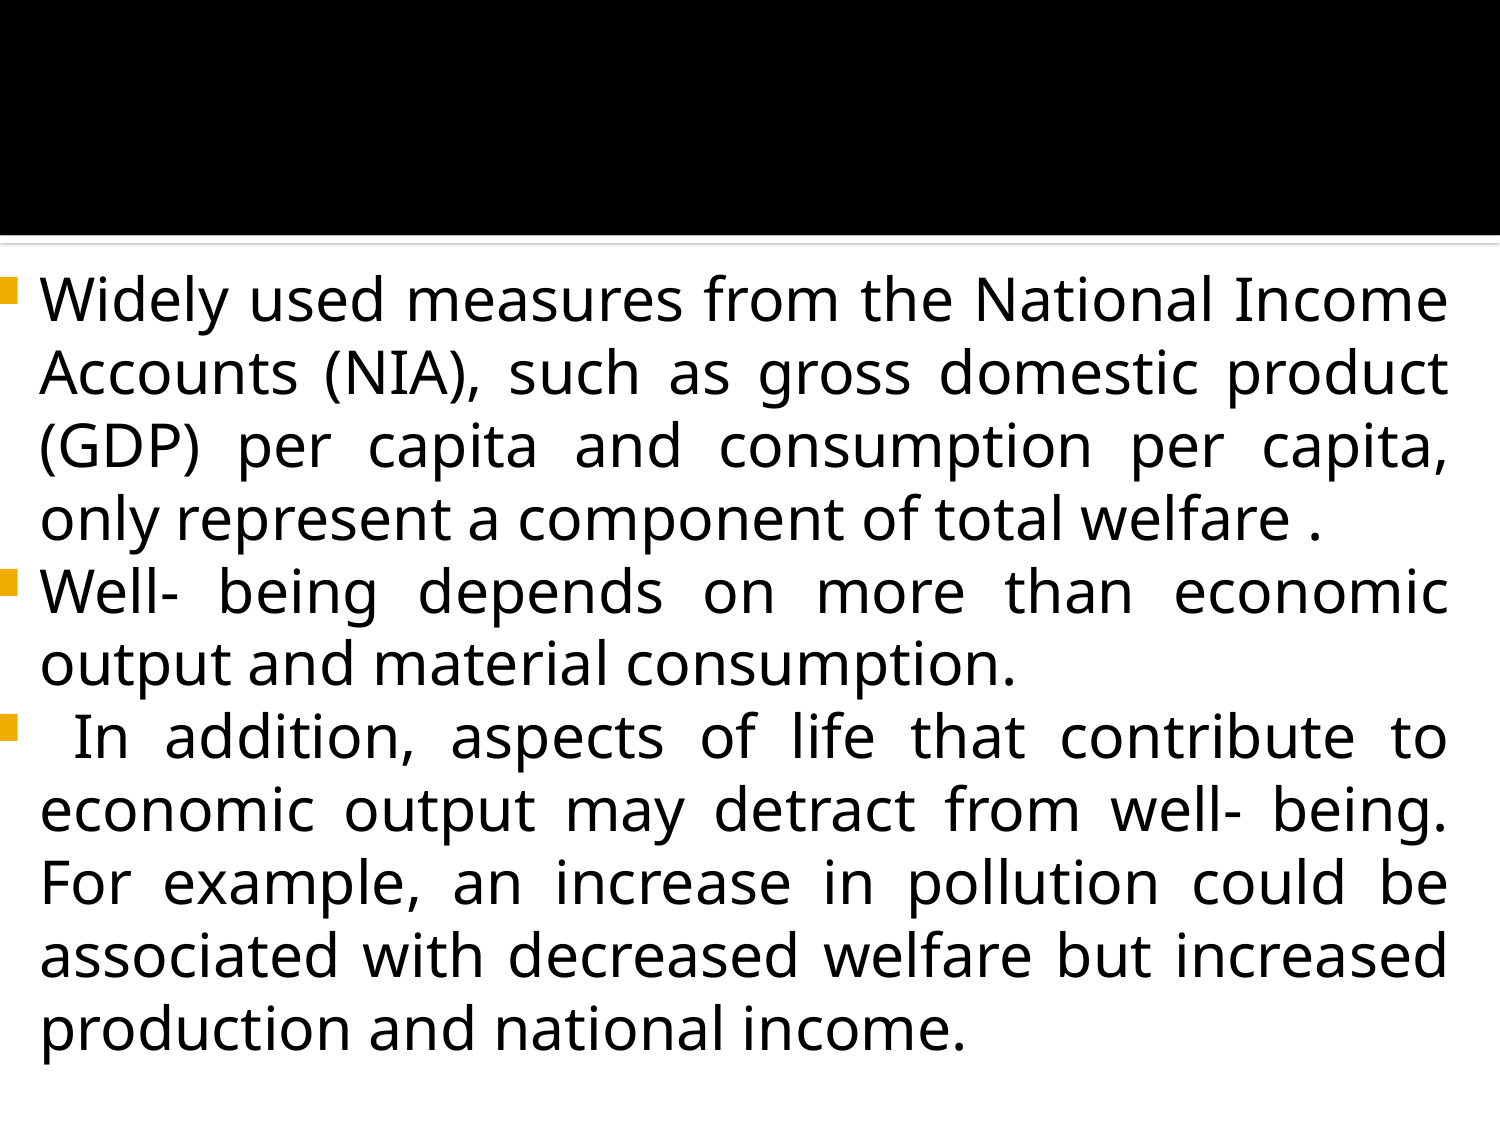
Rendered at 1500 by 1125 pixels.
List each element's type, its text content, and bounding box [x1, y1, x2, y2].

list Widely used measures from the National Income Accounts (NIA), such as gross domestic product (GDP) per capita and consumption per capita, only represent a component of total welfare . Well- being depends on more than economic output and material consumption. In addition, aspects of life that contribute to economic output may detract from well- being. For example, an increase in pollution could be associated with decreased welfare but increased production and national income. [0, 246, 1465, 1125]
